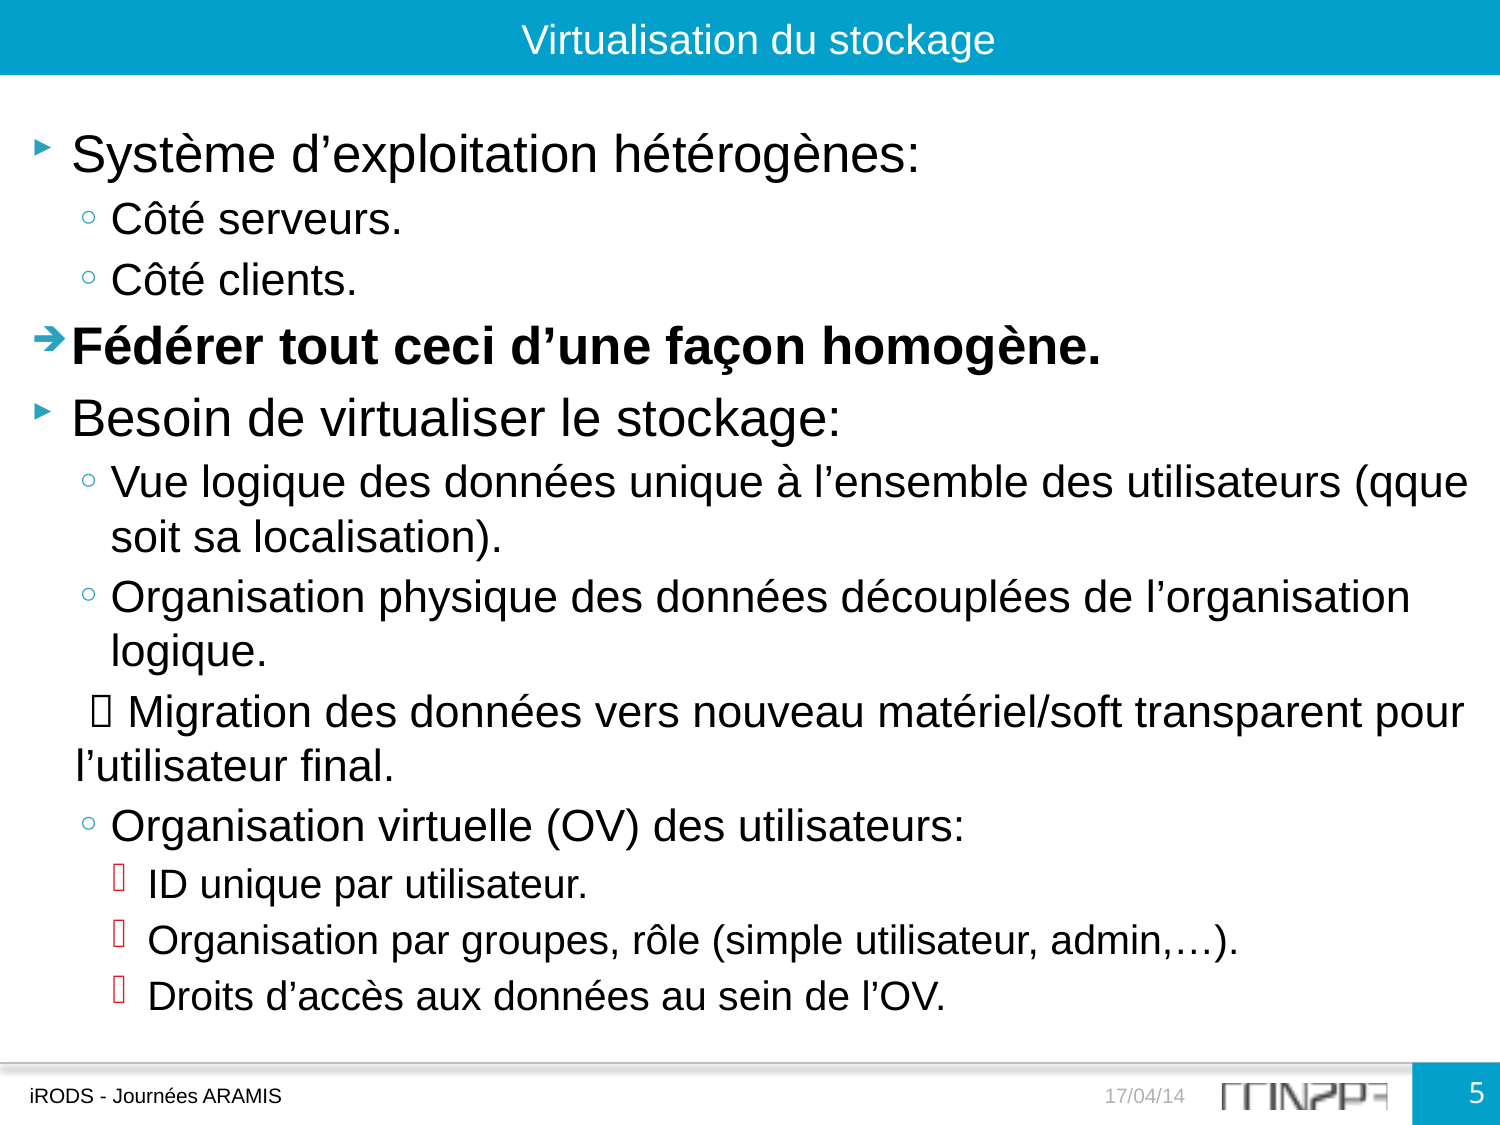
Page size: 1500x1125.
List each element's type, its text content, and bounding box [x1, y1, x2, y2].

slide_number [1062, 1065, 1200, 1125]
slide_number 5 [1412, 1062, 1500, 1125]
footer iRODS - Journées ARAMIS [0, 1065, 1062, 1125]
list Système d’exploitation hétérogènes: Côté serveurs. Côté clients. Fédérer tout ceci d’une façon homogène. Besoin de virtualiser le stockage: Vue logique des données unique à l’ensemble des utilisateurs (qque soit sa localisation). Organisation physique des données découplées de l’organisation logique.  Migration des données vers nouveau matériel/soft transparent pour l’utilisateur final. Organisation virtuelle (OV) des utilisateurs: ID unique par utilisateur. Organisation par groupes, rôle (simple utilisateur, admin,…). Droits d’accès aux données au sein de l’OV. [0, 112, 1500, 1030]
list Virtualisation du stockage [0, 0, 1500, 75]
